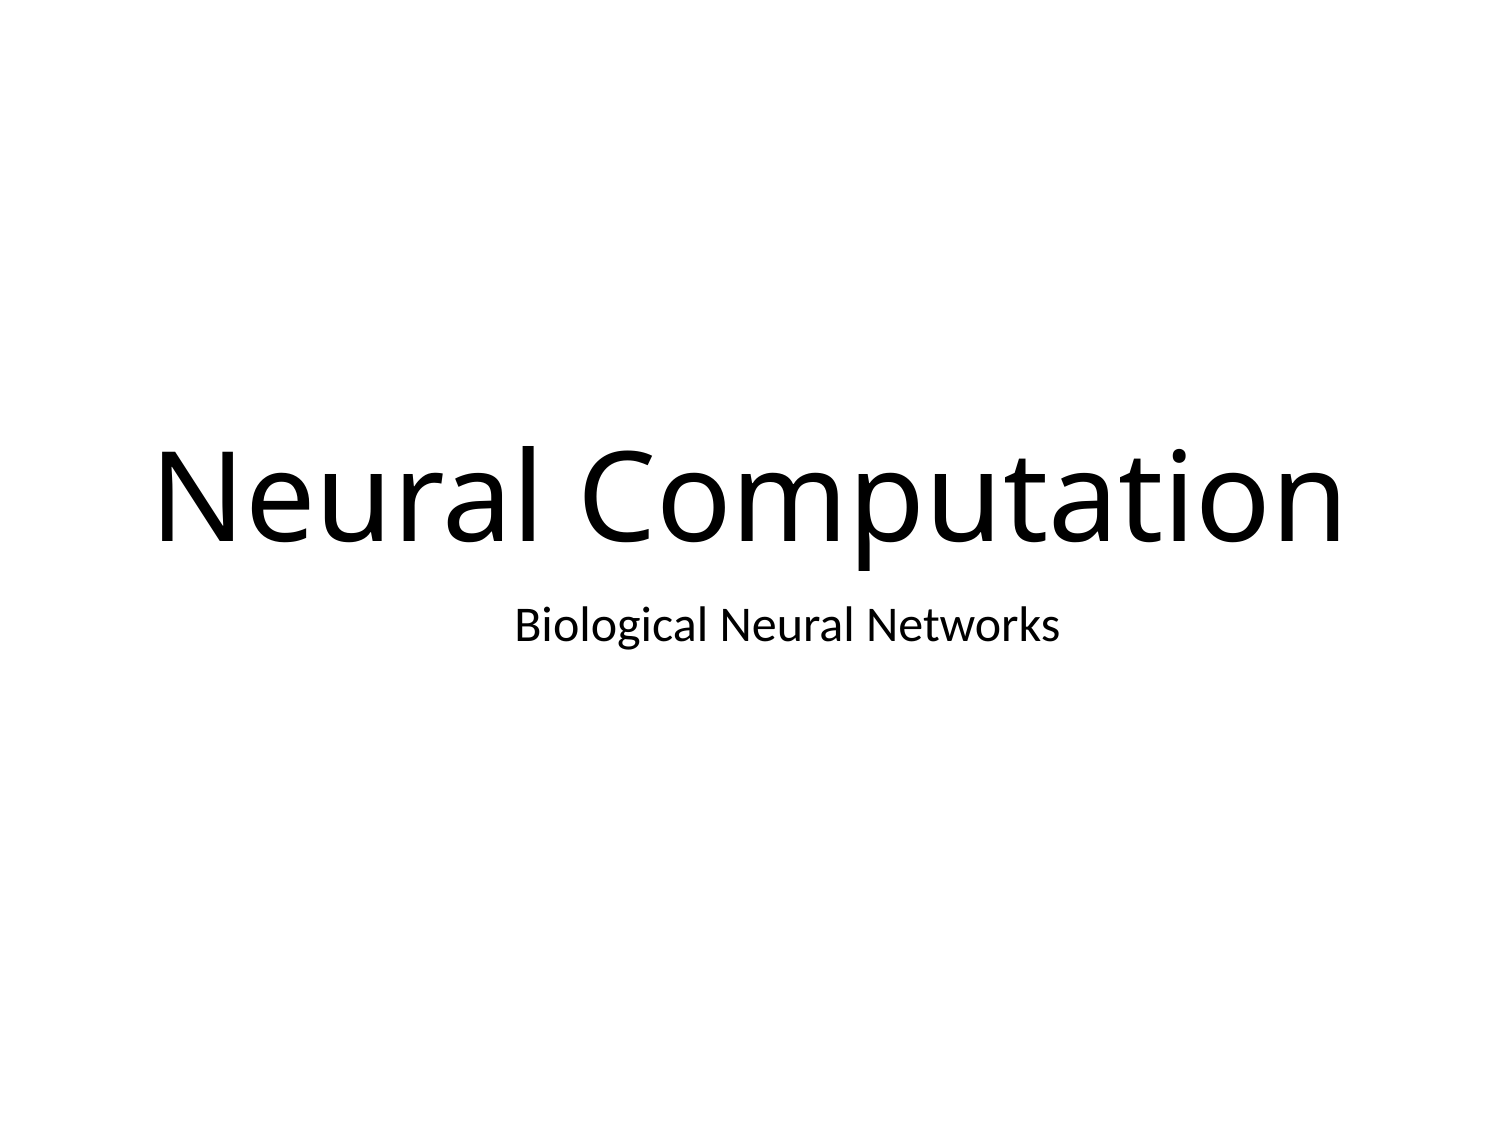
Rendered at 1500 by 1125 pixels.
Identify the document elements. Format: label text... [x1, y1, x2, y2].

subtitle Biological Neural Networks [187, 590, 1388, 863]
title Neural Computation [112, 184, 1388, 576]
